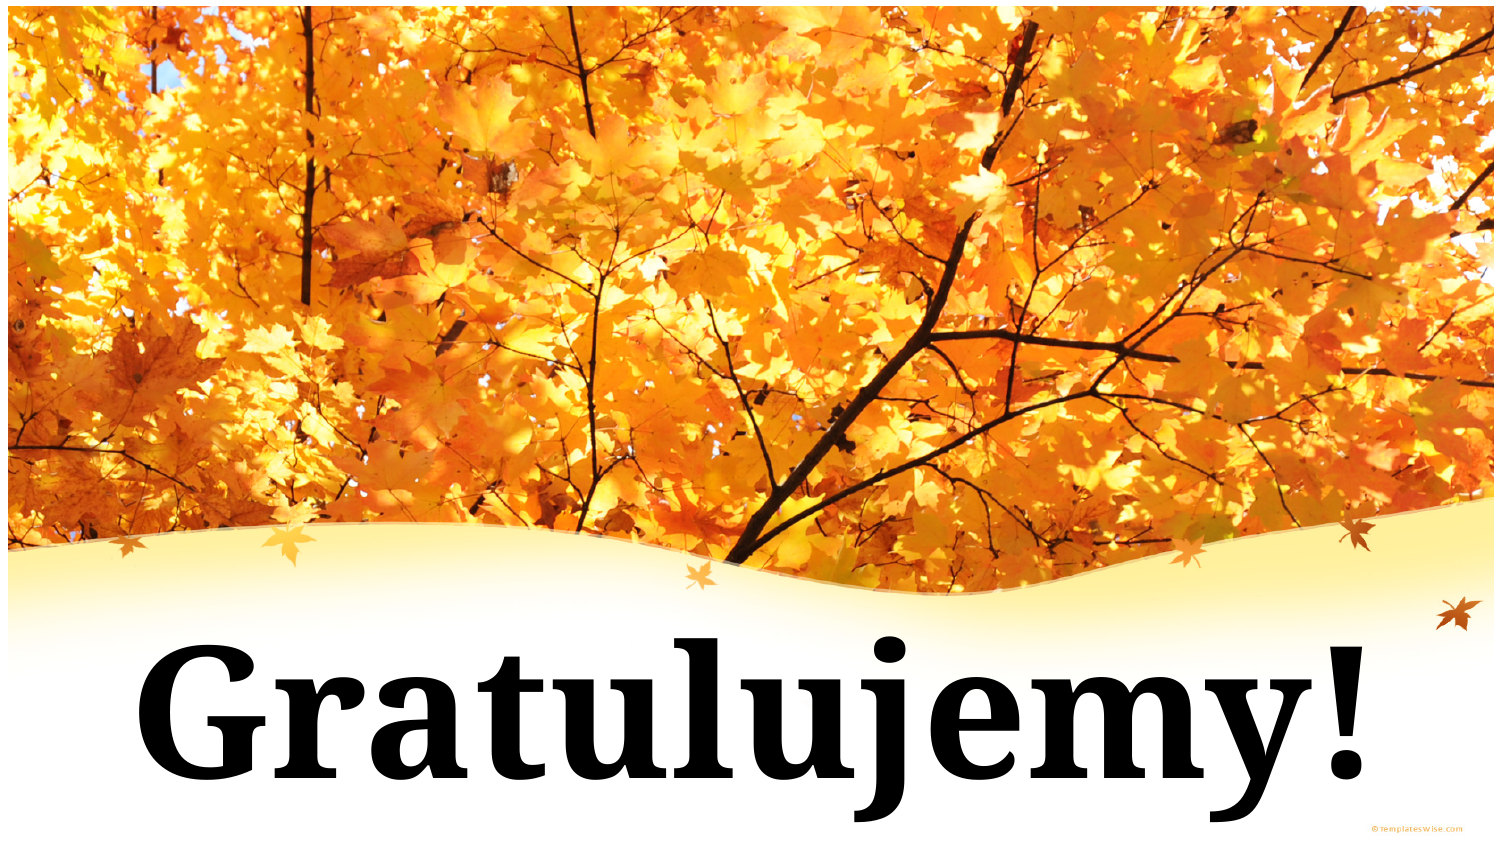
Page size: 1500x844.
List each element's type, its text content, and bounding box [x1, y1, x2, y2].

title Gratulujemy! [41, 587, 1471, 824]
picture [0, 0, 1500, 844]
